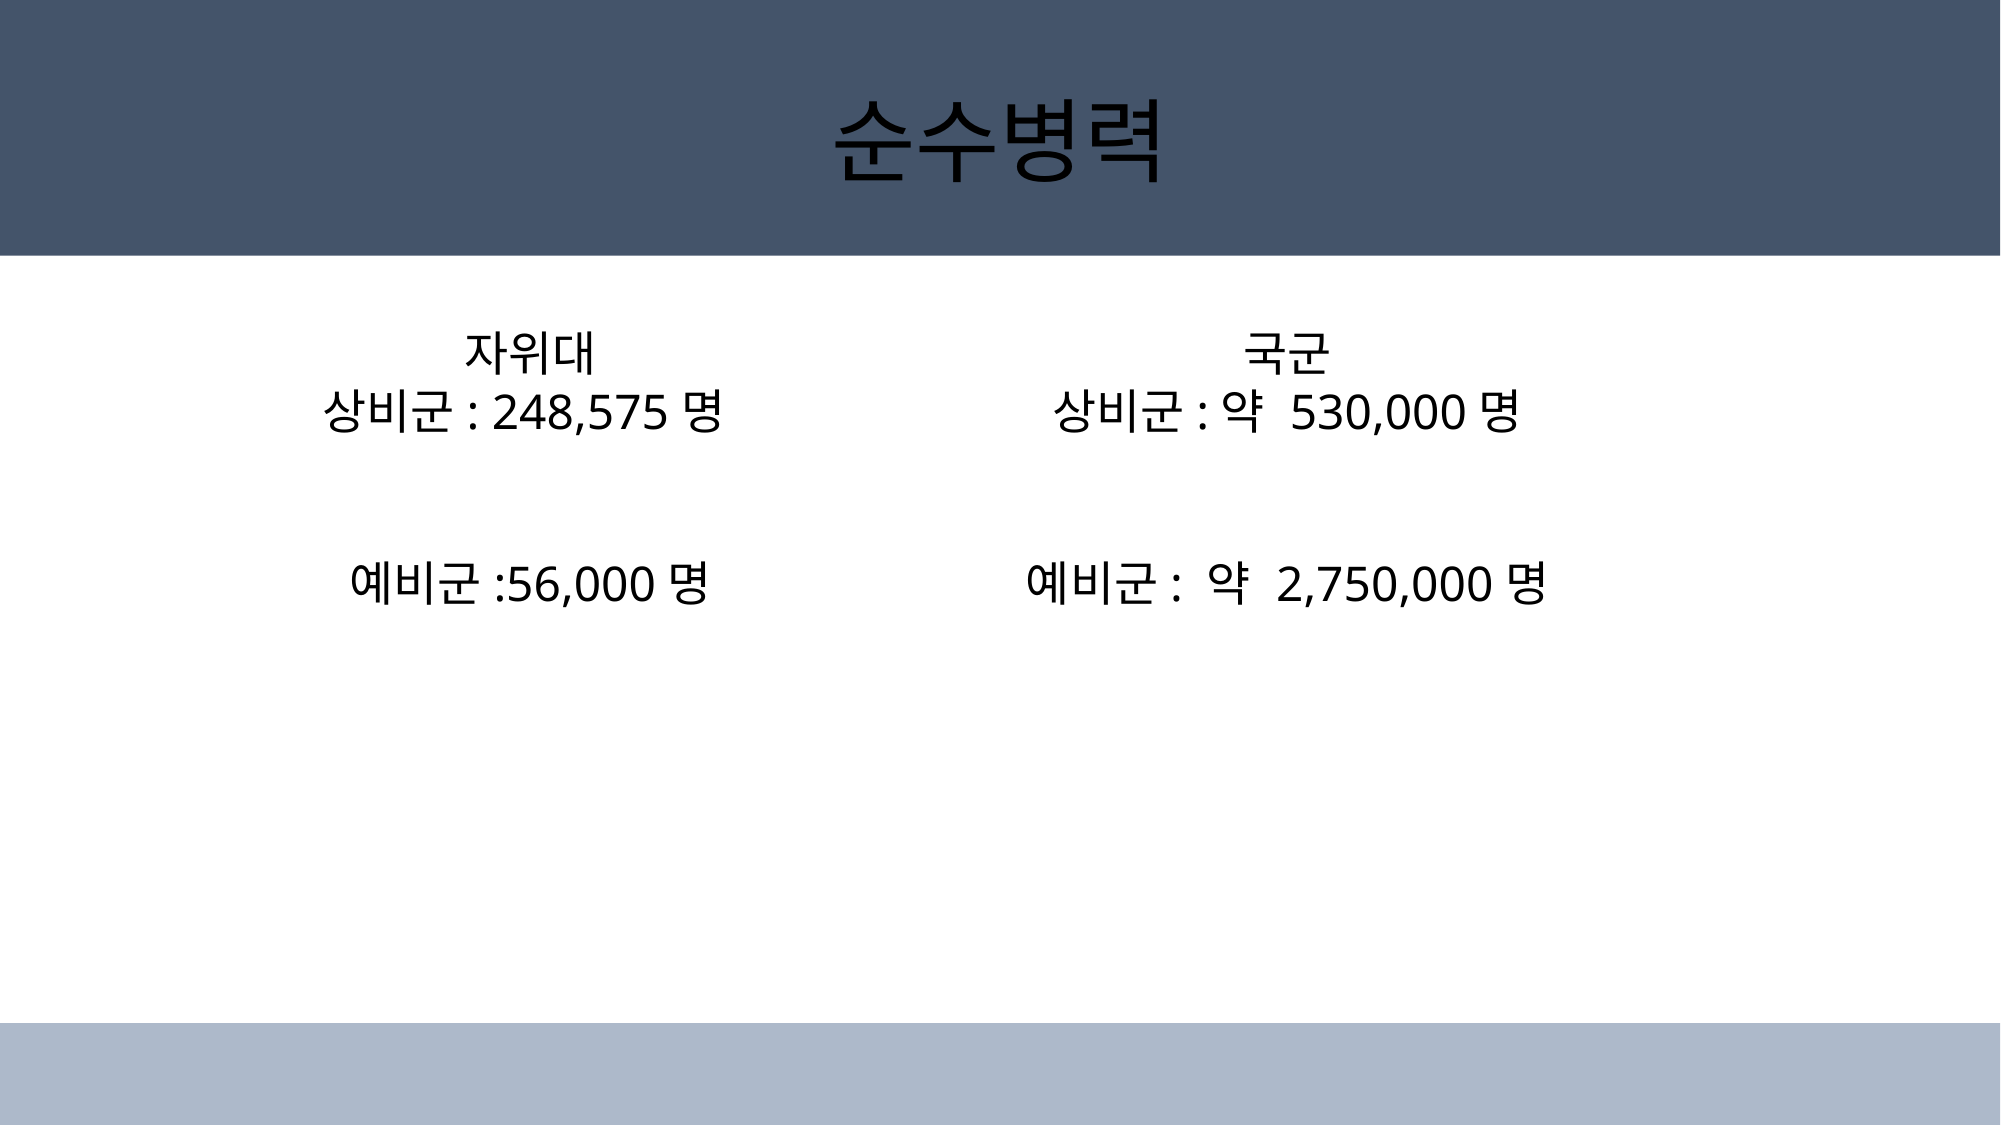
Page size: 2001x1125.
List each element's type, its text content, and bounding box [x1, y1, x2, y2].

text_box 국군 상비군:약 530,000명 예비군: 약 2,750,000명 [986, 316, 1589, 619]
title 순수병력 [99, 45, 1901, 233]
text_box 자위대 상비군: 248,575명 예비군:56,000명 [32, 316, 986, 619]
